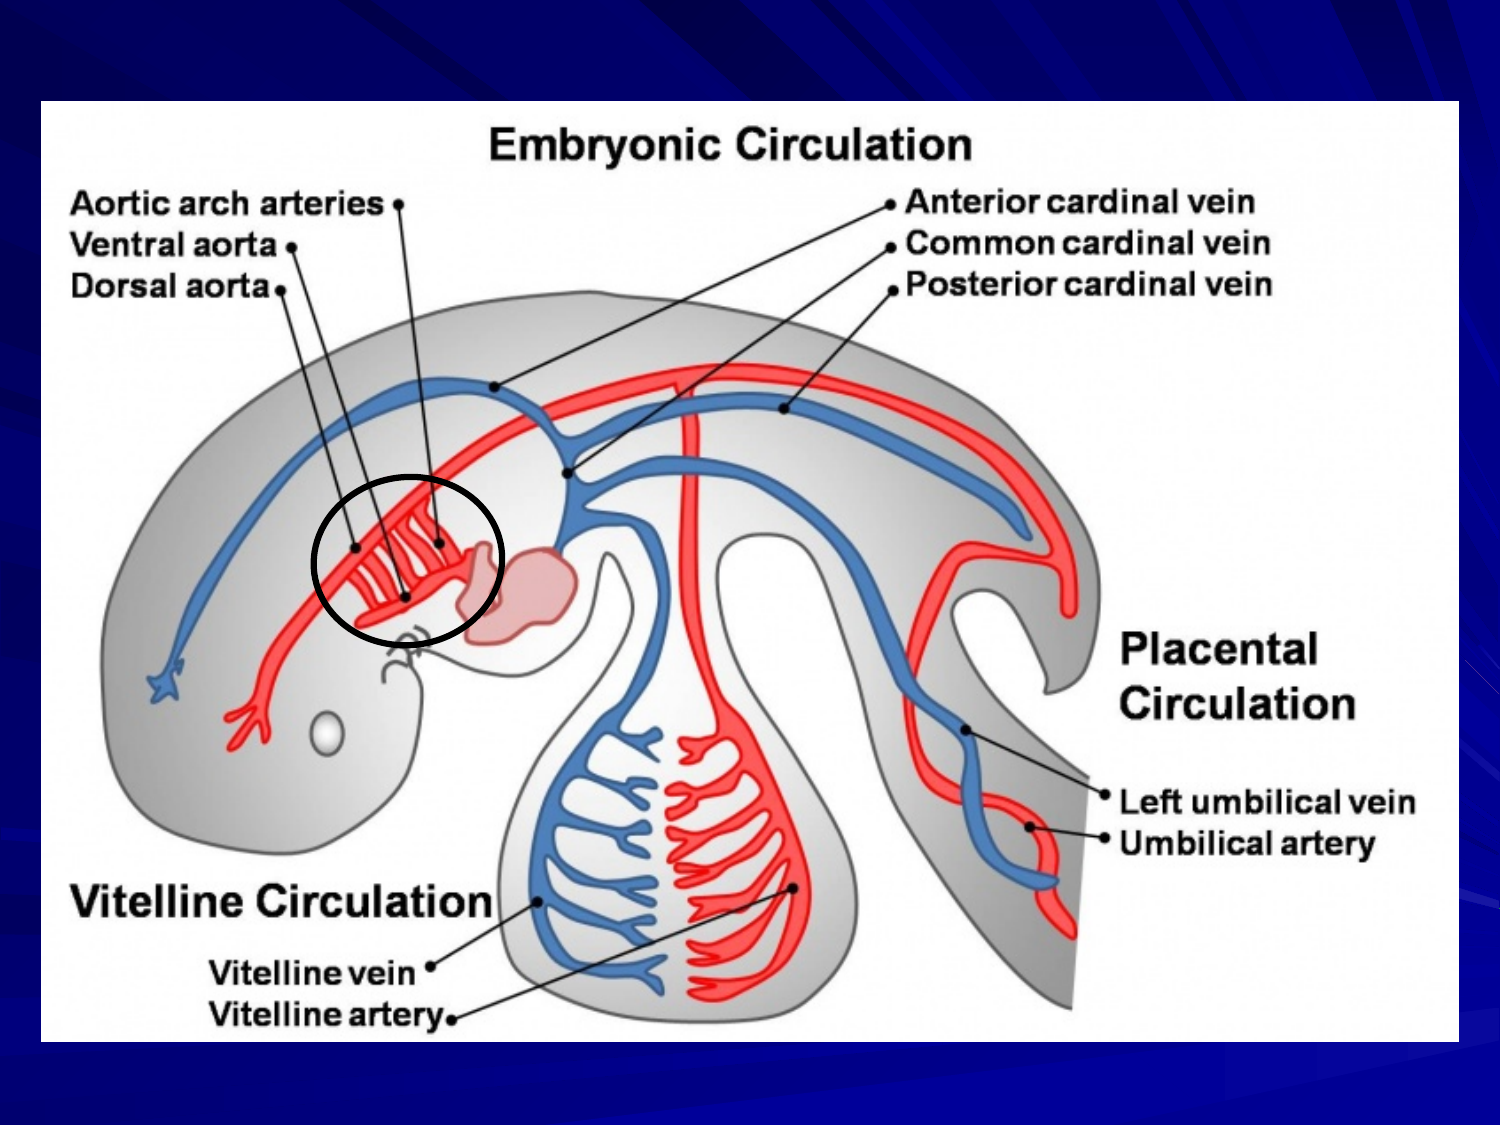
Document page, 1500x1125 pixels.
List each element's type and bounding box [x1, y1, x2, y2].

picture [41, 101, 1459, 1042]
